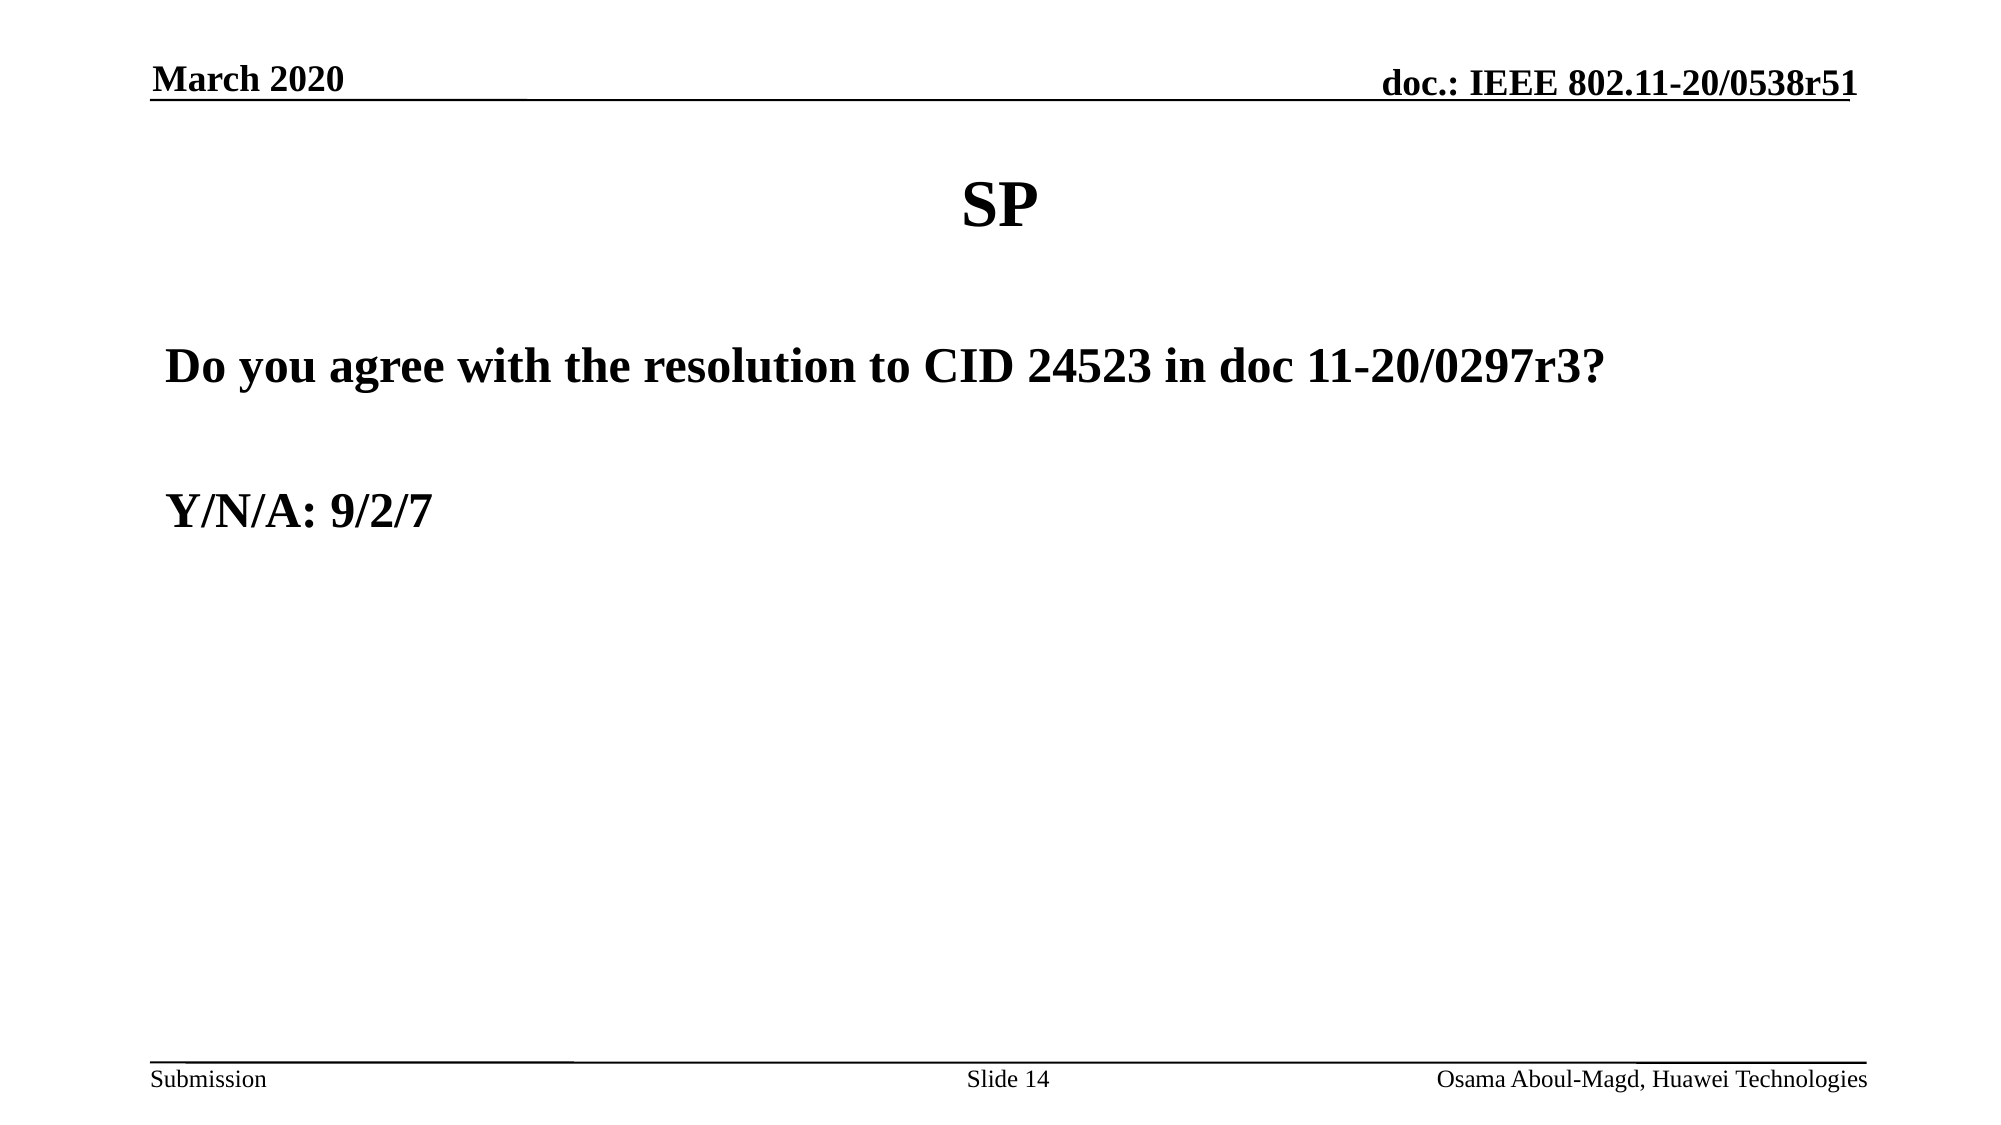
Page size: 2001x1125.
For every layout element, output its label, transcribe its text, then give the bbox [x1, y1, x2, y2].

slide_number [152, 54, 563, 100]
title SP [149, 112, 1850, 288]
slide_number Slide 14 [950, 1061, 1067, 1123]
footer Osama Aboul-Magd, Huawei Technologies [1171, 1061, 1869, 1093]
list Do you agree with the resolution to CID 24523 in doc 11-20/0297r3? Y/N/A: 9/2/7 [149, 324, 1850, 1000]
